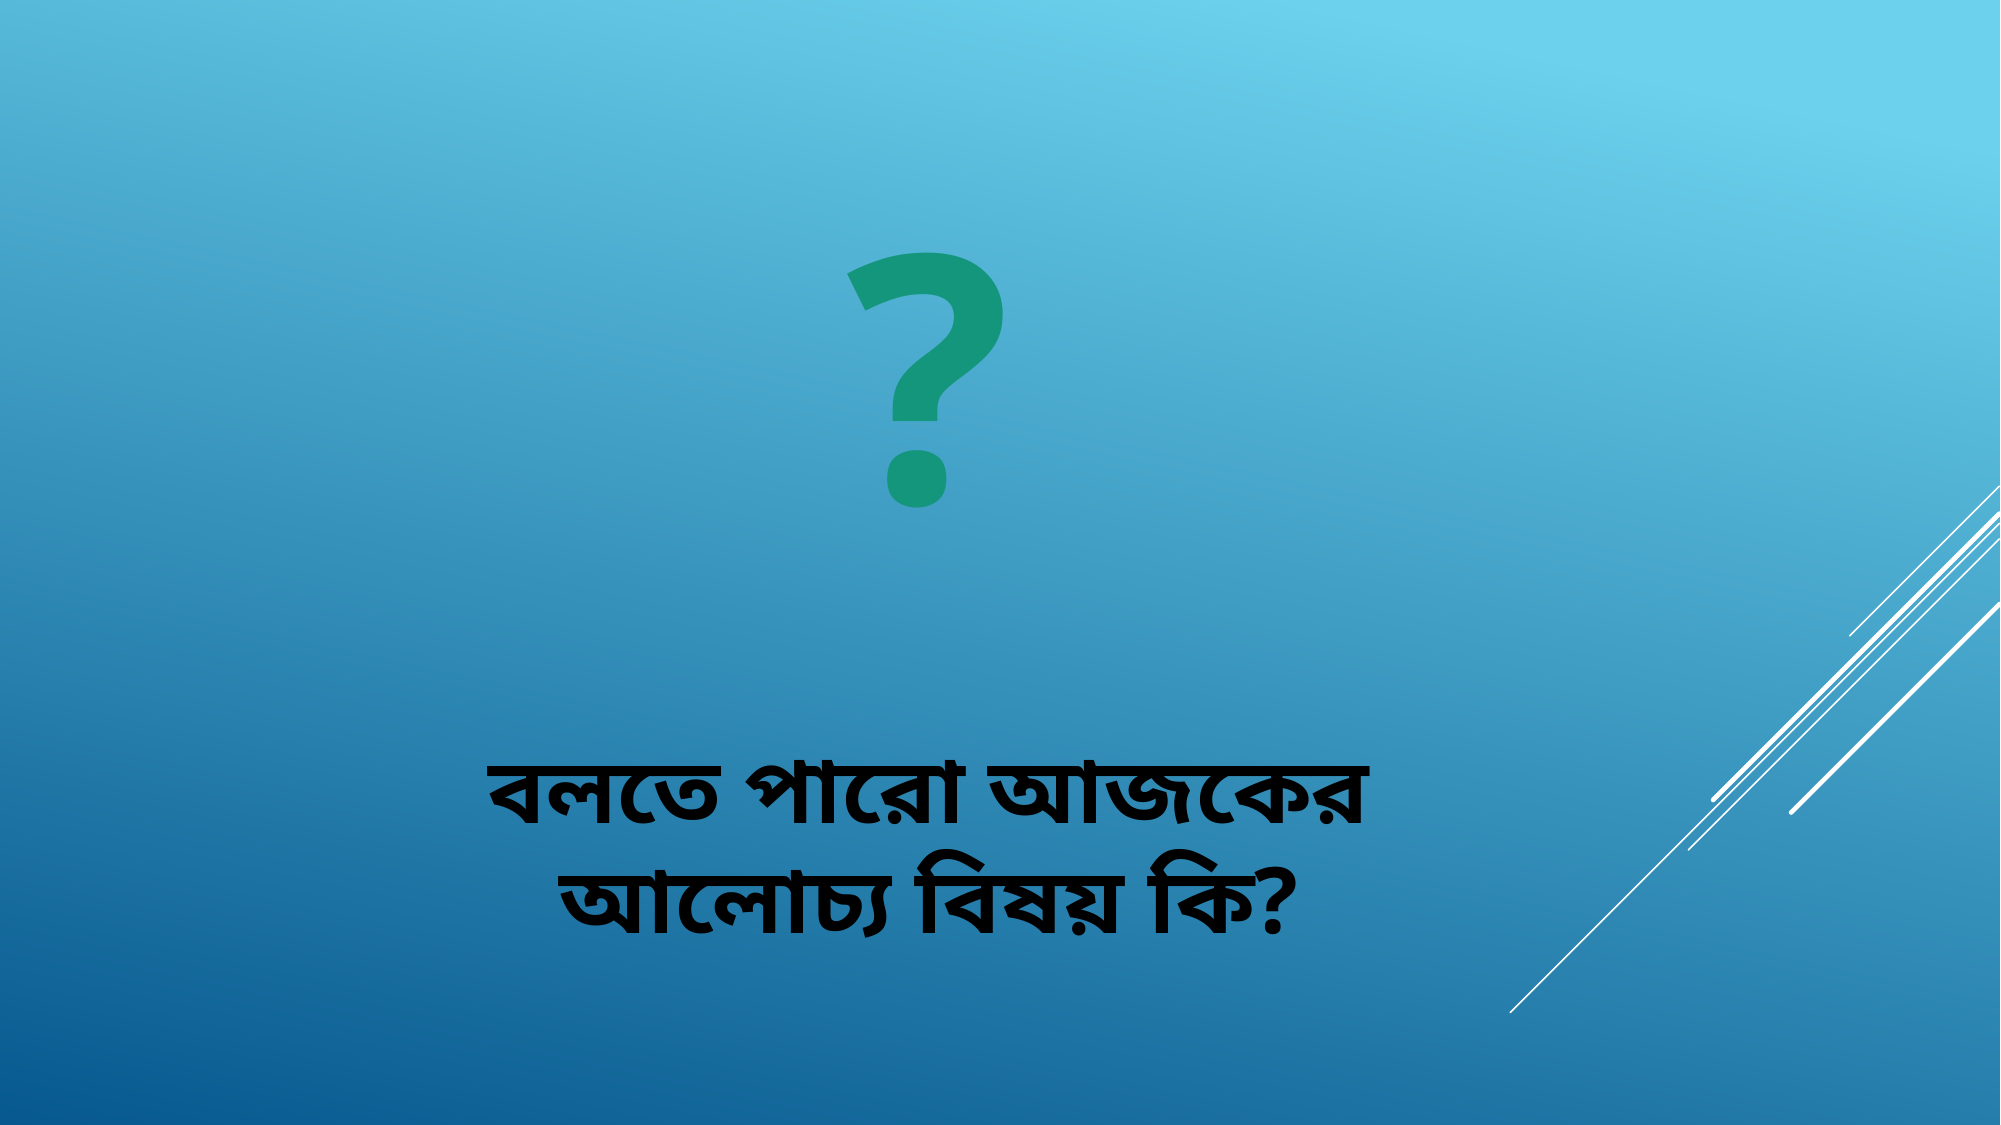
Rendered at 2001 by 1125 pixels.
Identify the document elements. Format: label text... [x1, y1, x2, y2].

text_box বলতে পারো আজকের আলোচ্য বিষয় কি? [310, 724, 1548, 960]
text_box ? [587, 149, 1271, 580]
